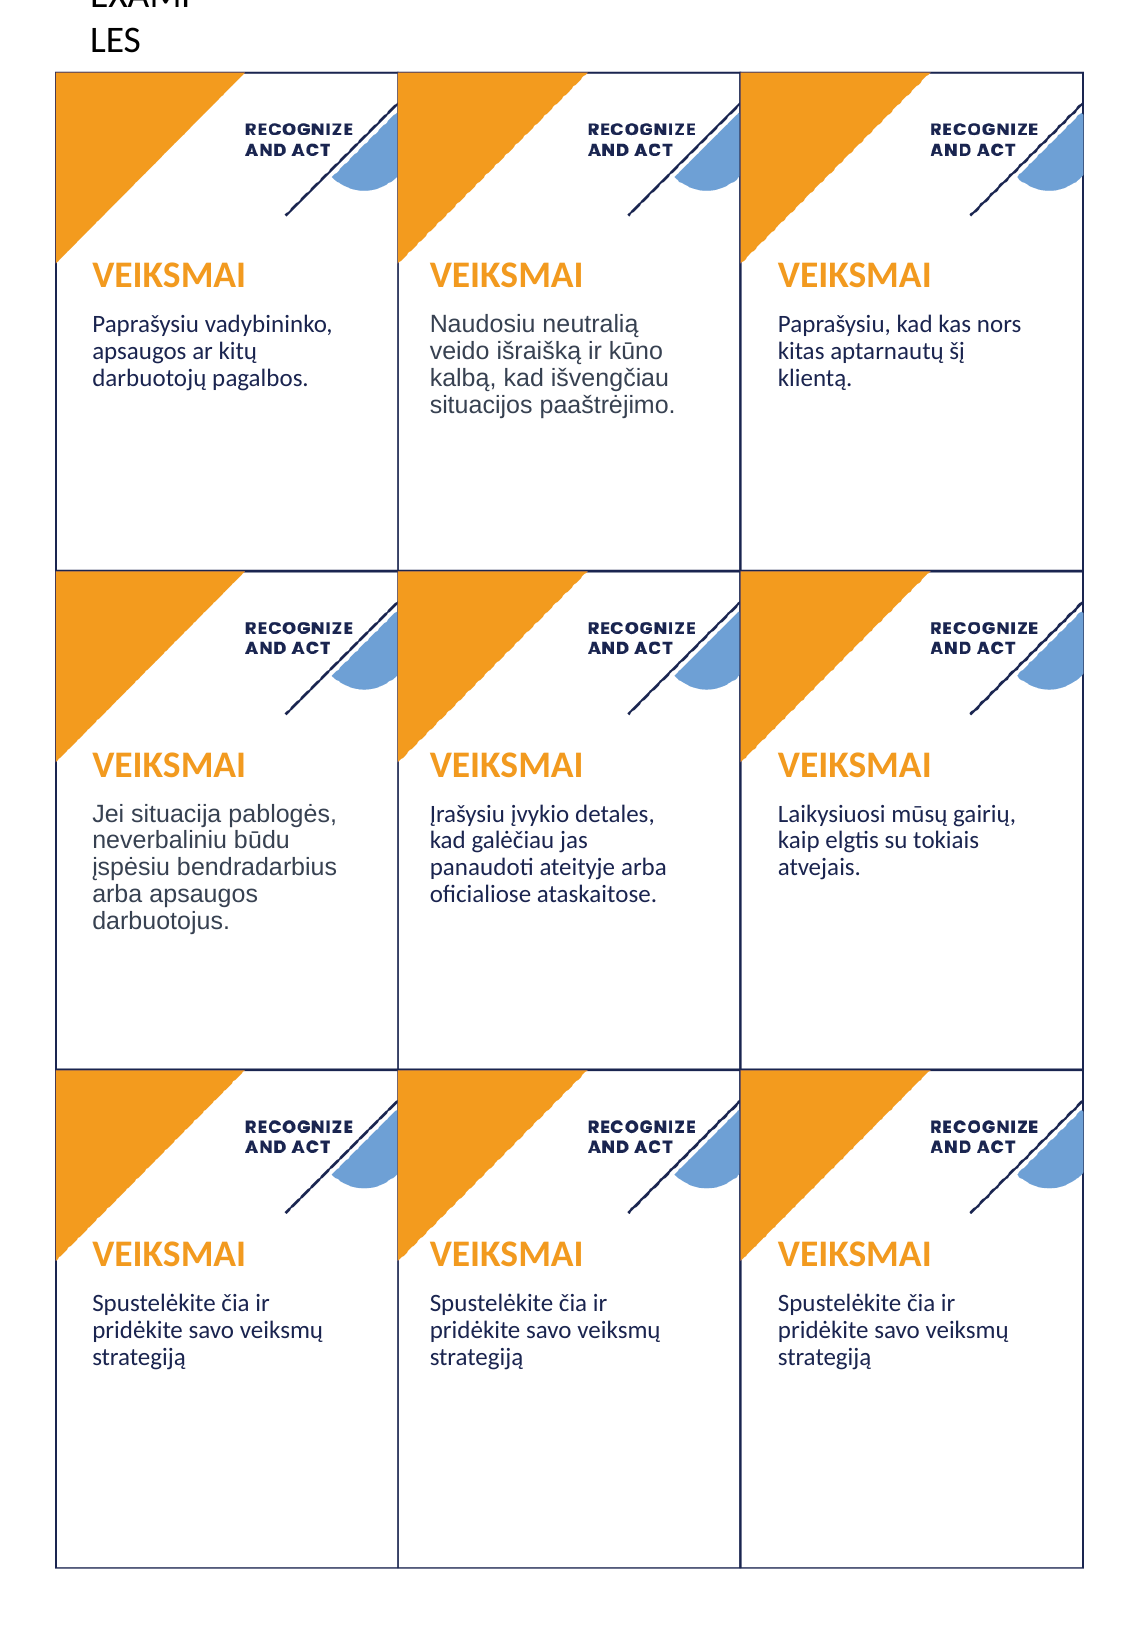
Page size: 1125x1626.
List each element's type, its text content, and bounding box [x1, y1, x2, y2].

text_box Naudosiu neutralią veido išraišką ir kūno kalbą, kad išvengčiau situacijos paaštrėjimo. [414, 303, 711, 492]
text_box VEIKSMAI [414, 217, 711, 303]
text_box Laikysiuosi mūsų gairių, kaip elgtis su tokiais atvejais. [762, 793, 1059, 982]
text_box VEIKSMAI [77, 1196, 373, 1282]
title VEIKSMAI [77, 217, 373, 303]
text_box Paprašysiu, kad kas nors kitas aptarnautų šį klientą. [762, 303, 1059, 492]
text_box VEIKSMAI [77, 706, 373, 793]
text_box Spustelėkite čia ir pridėkite savo veiksmų strategiją [414, 1282, 711, 1471]
text_box VEIKSMAI [414, 1196, 711, 1282]
text_box Spustelėkite čia ir pridėkite savo veiksmų strategiją [762, 1282, 1059, 1471]
text_box VEIKSMAI [414, 706, 711, 793]
text_box EXAMPLES [74, 15, 225, 68]
text_box Spustelėkite čia ir pridėkite savo veiksmų strategiją [77, 1282, 373, 1471]
subtitle Paprašysiu vadybininko, apsaugos ar kitų darbuotojų pagalbos. [77, 303, 373, 493]
text_box Jei situacija pablogės, neverbaliniu būdu įspėsiu bendradarbius arba apsaugos darbuotojus. [77, 793, 373, 982]
text_box VEIKSMAI [762, 706, 1059, 793]
text_box VEIKSMAI [762, 1196, 1059, 1282]
text_box Įrašysiu įvykio detales, kad galėčiau jas panaudoti ateityje arba oficialiose ataskaitose. [414, 793, 711, 982]
text_box VEIKSMAI [762, 217, 1059, 303]
picture [0, 17, 1125, 1608]
